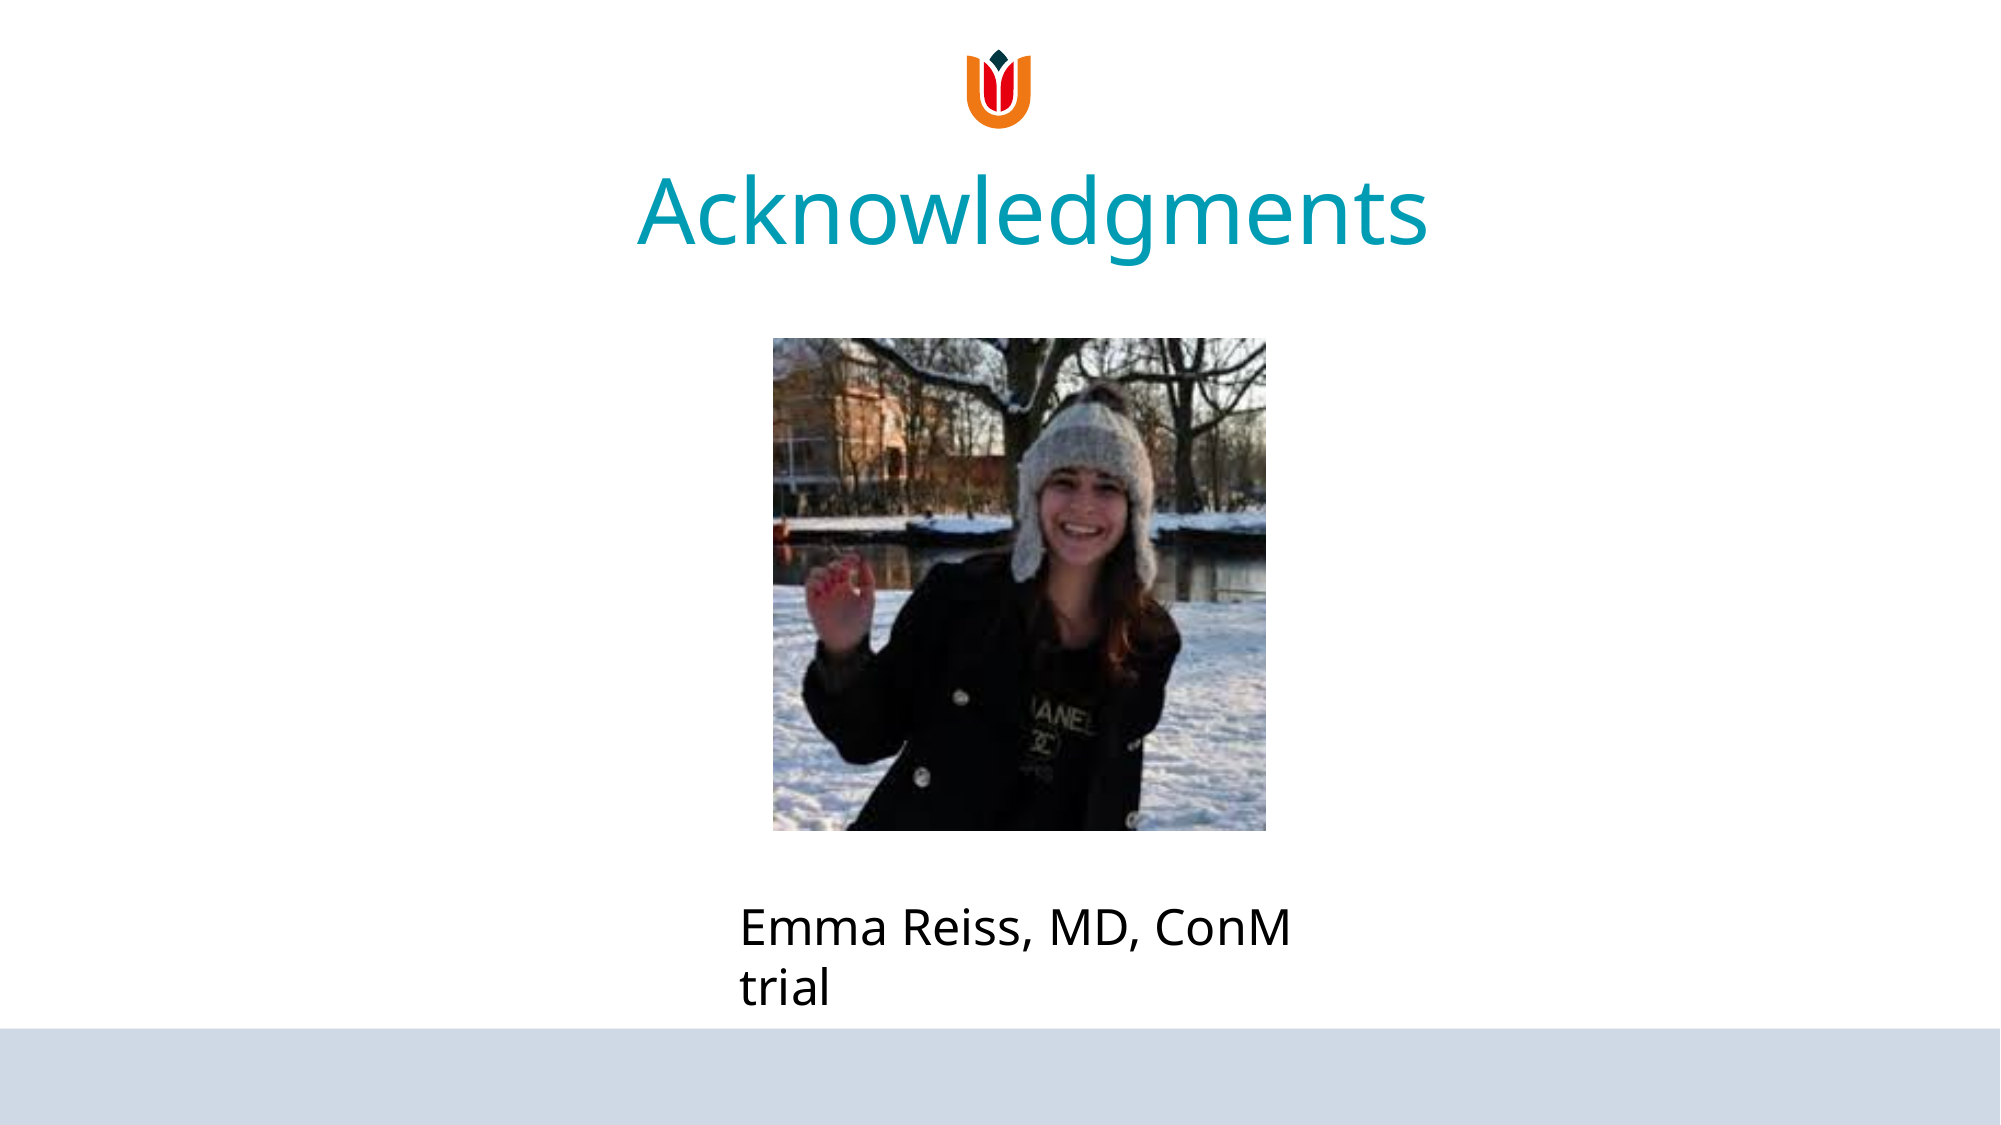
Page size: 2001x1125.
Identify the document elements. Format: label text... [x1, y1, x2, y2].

text_box Emma Reiss, MD, ConM trial [724, 887, 1384, 1023]
text_box Acknowledgments [49, 120, 2000, 310]
picture [773, 338, 1266, 831]
